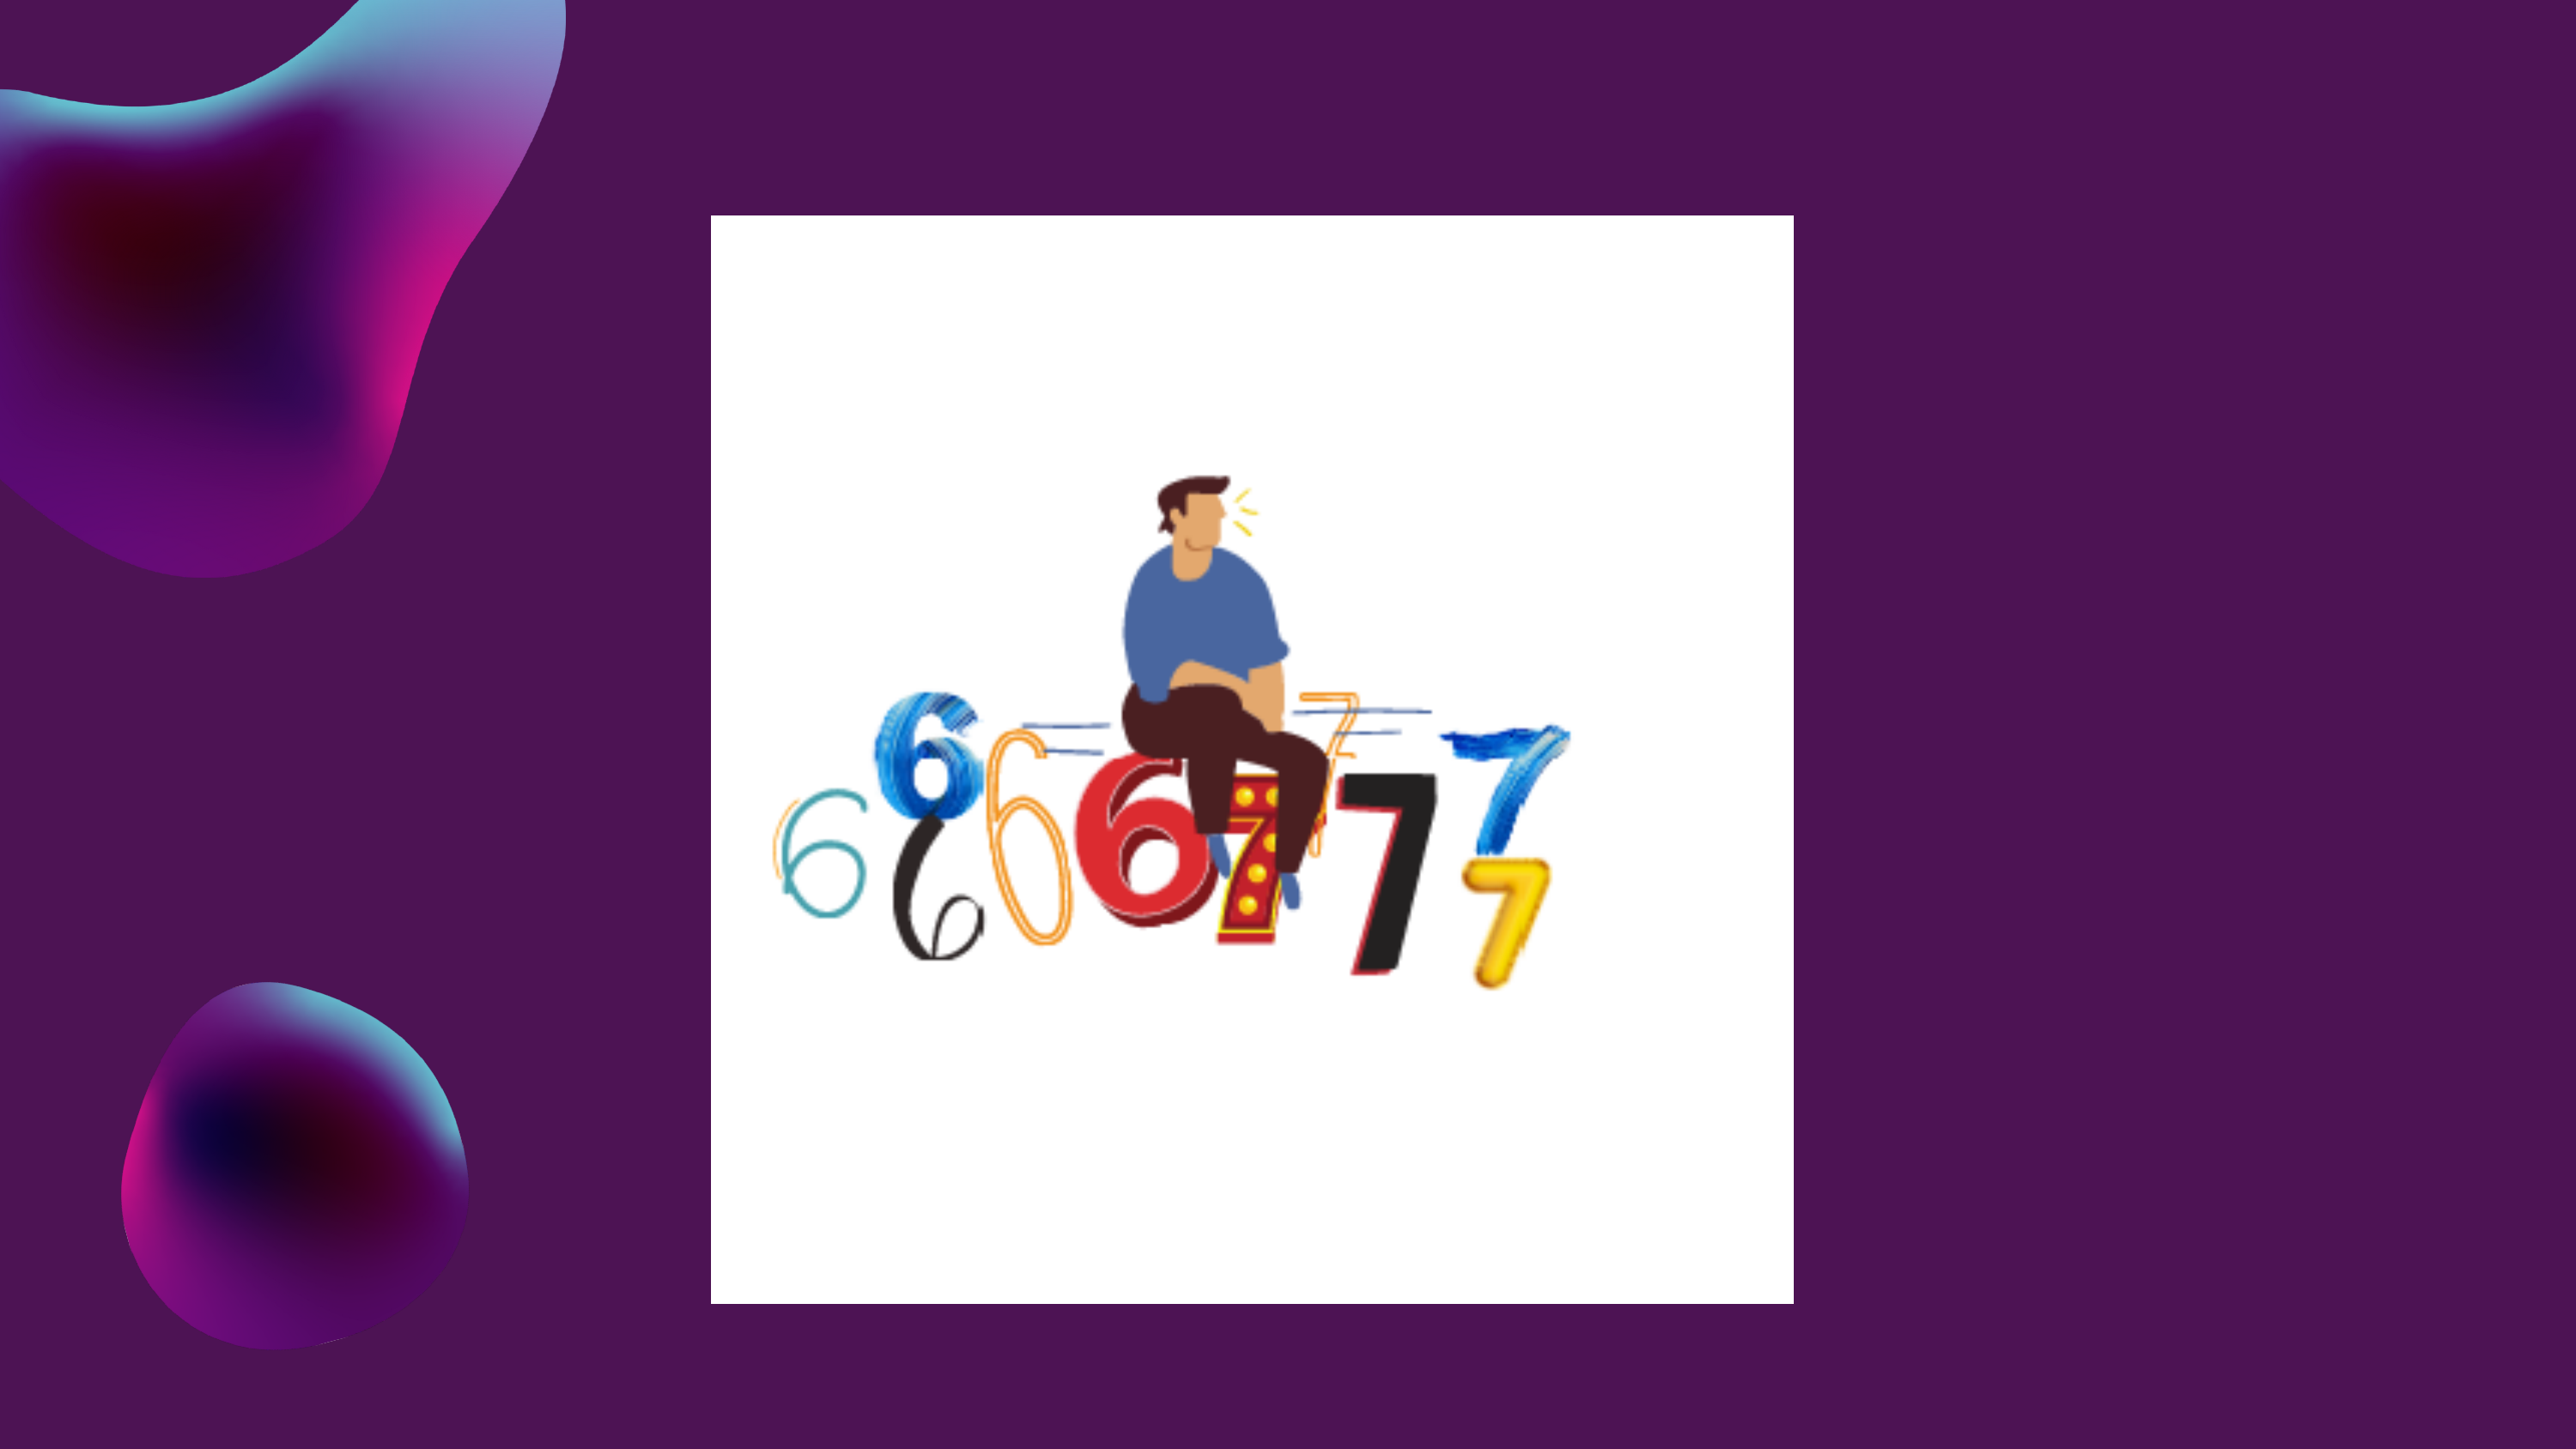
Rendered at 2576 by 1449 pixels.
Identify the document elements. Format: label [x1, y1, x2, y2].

picture [72, 941, 502, 1385]
picture [0, 0, 566, 578]
picture [711, 215, 1794, 1304]
